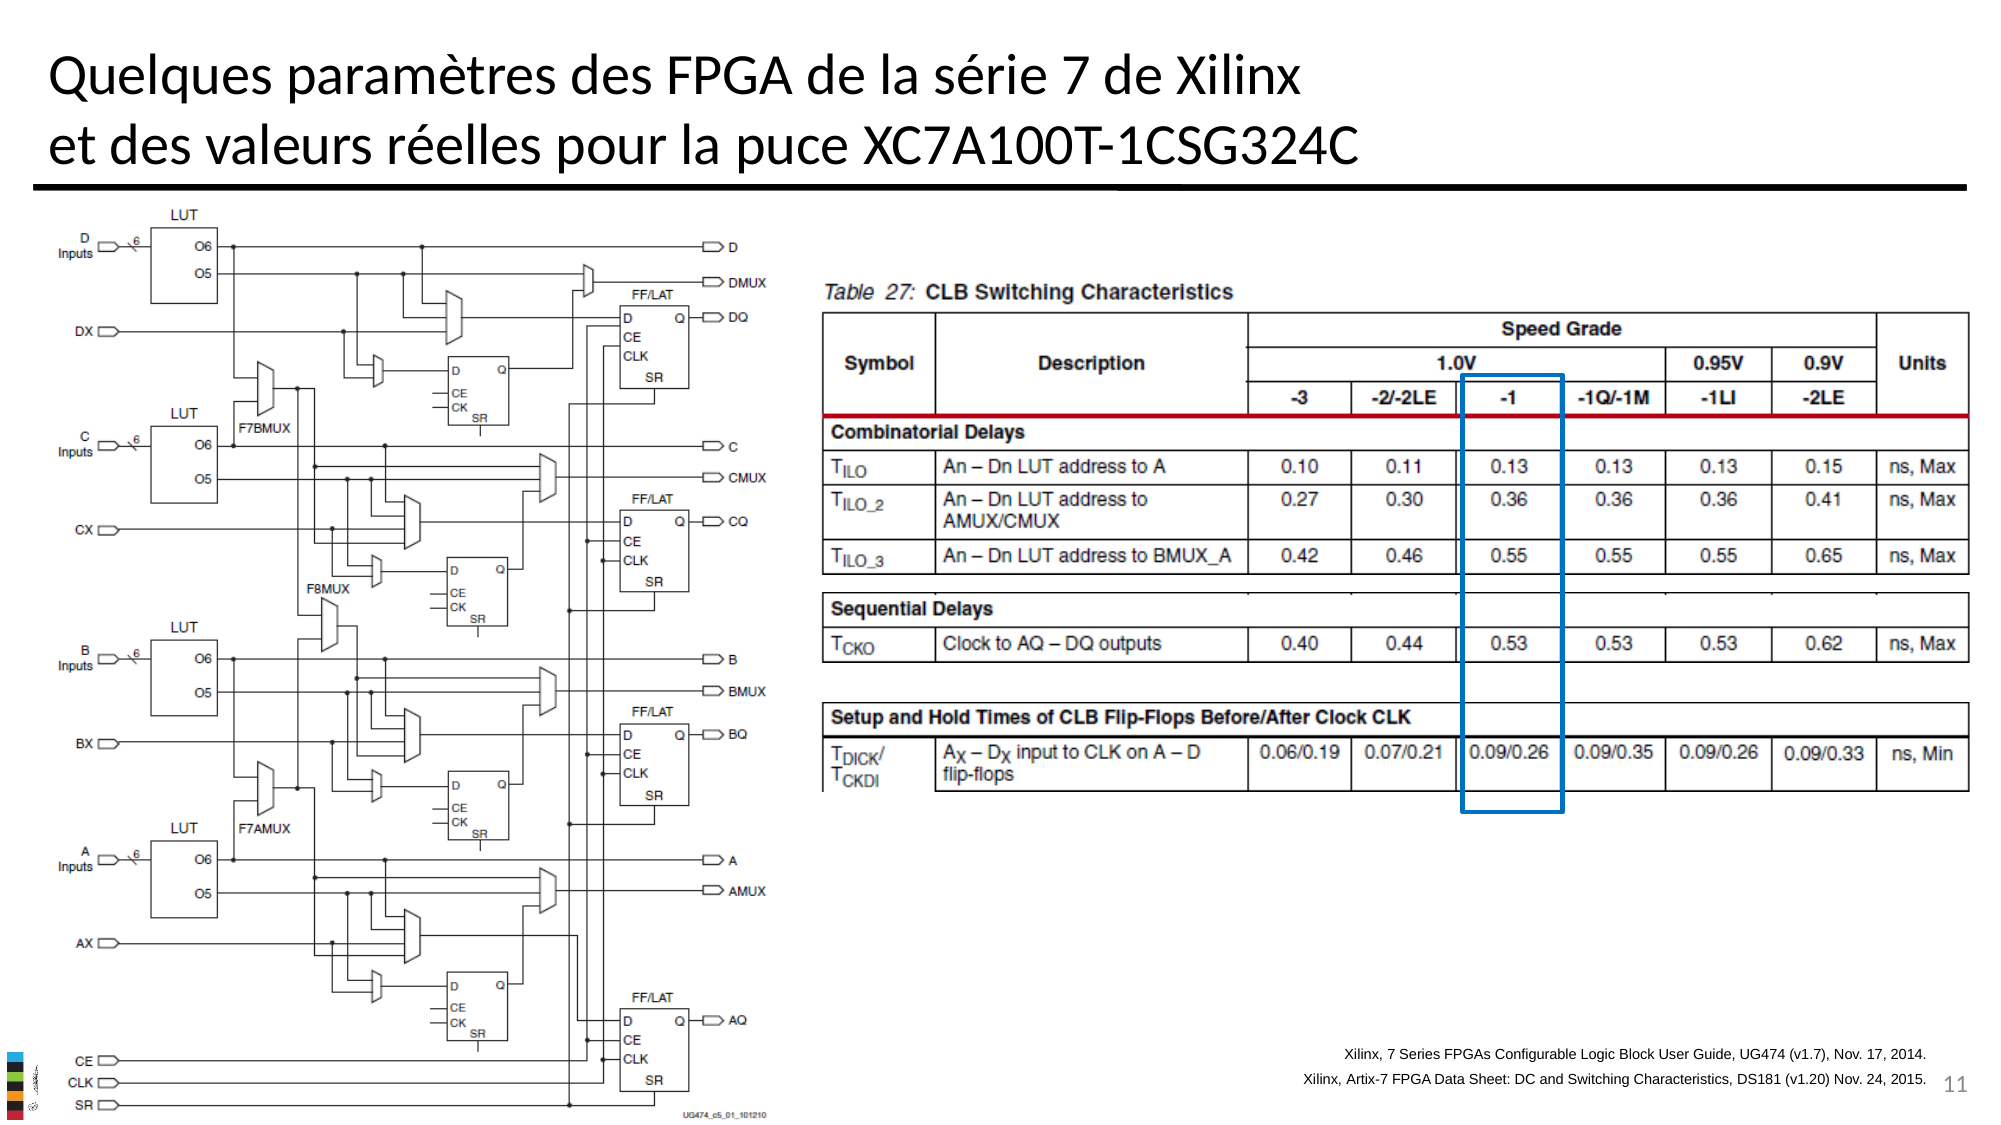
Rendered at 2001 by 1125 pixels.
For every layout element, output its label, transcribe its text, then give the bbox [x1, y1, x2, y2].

picture [813, 702, 1974, 792]
text_box Xilinx, 7 Series FPGAs Configurable Logic Block User Guide, UG474 (v1.7), Nov. 17, 2014. [1262, 1037, 1942, 1062]
picture [7, 199, 788, 1123]
text_box Xilinx, Artix-7 FPGA Data Sheet: DC and Switching Characteristics, DS181 (v1.20) Nov. 24, 2015. [1249, 1062, 1942, 1095]
text_box [1460, 584, 1565, 590]
text_box [1460, 672, 1565, 701]
picture [813, 591, 1974, 663]
picture [813, 280, 1974, 576]
text_box [1460, 799, 1565, 814]
title Quelques paramètres des FPGA de la série 7 de Xilinx et des valeurs réelles pour la puce XC7A100T-1CSG324C [33, 24, 1967, 188]
slide_number 11 [1883, 1052, 1984, 1113]
